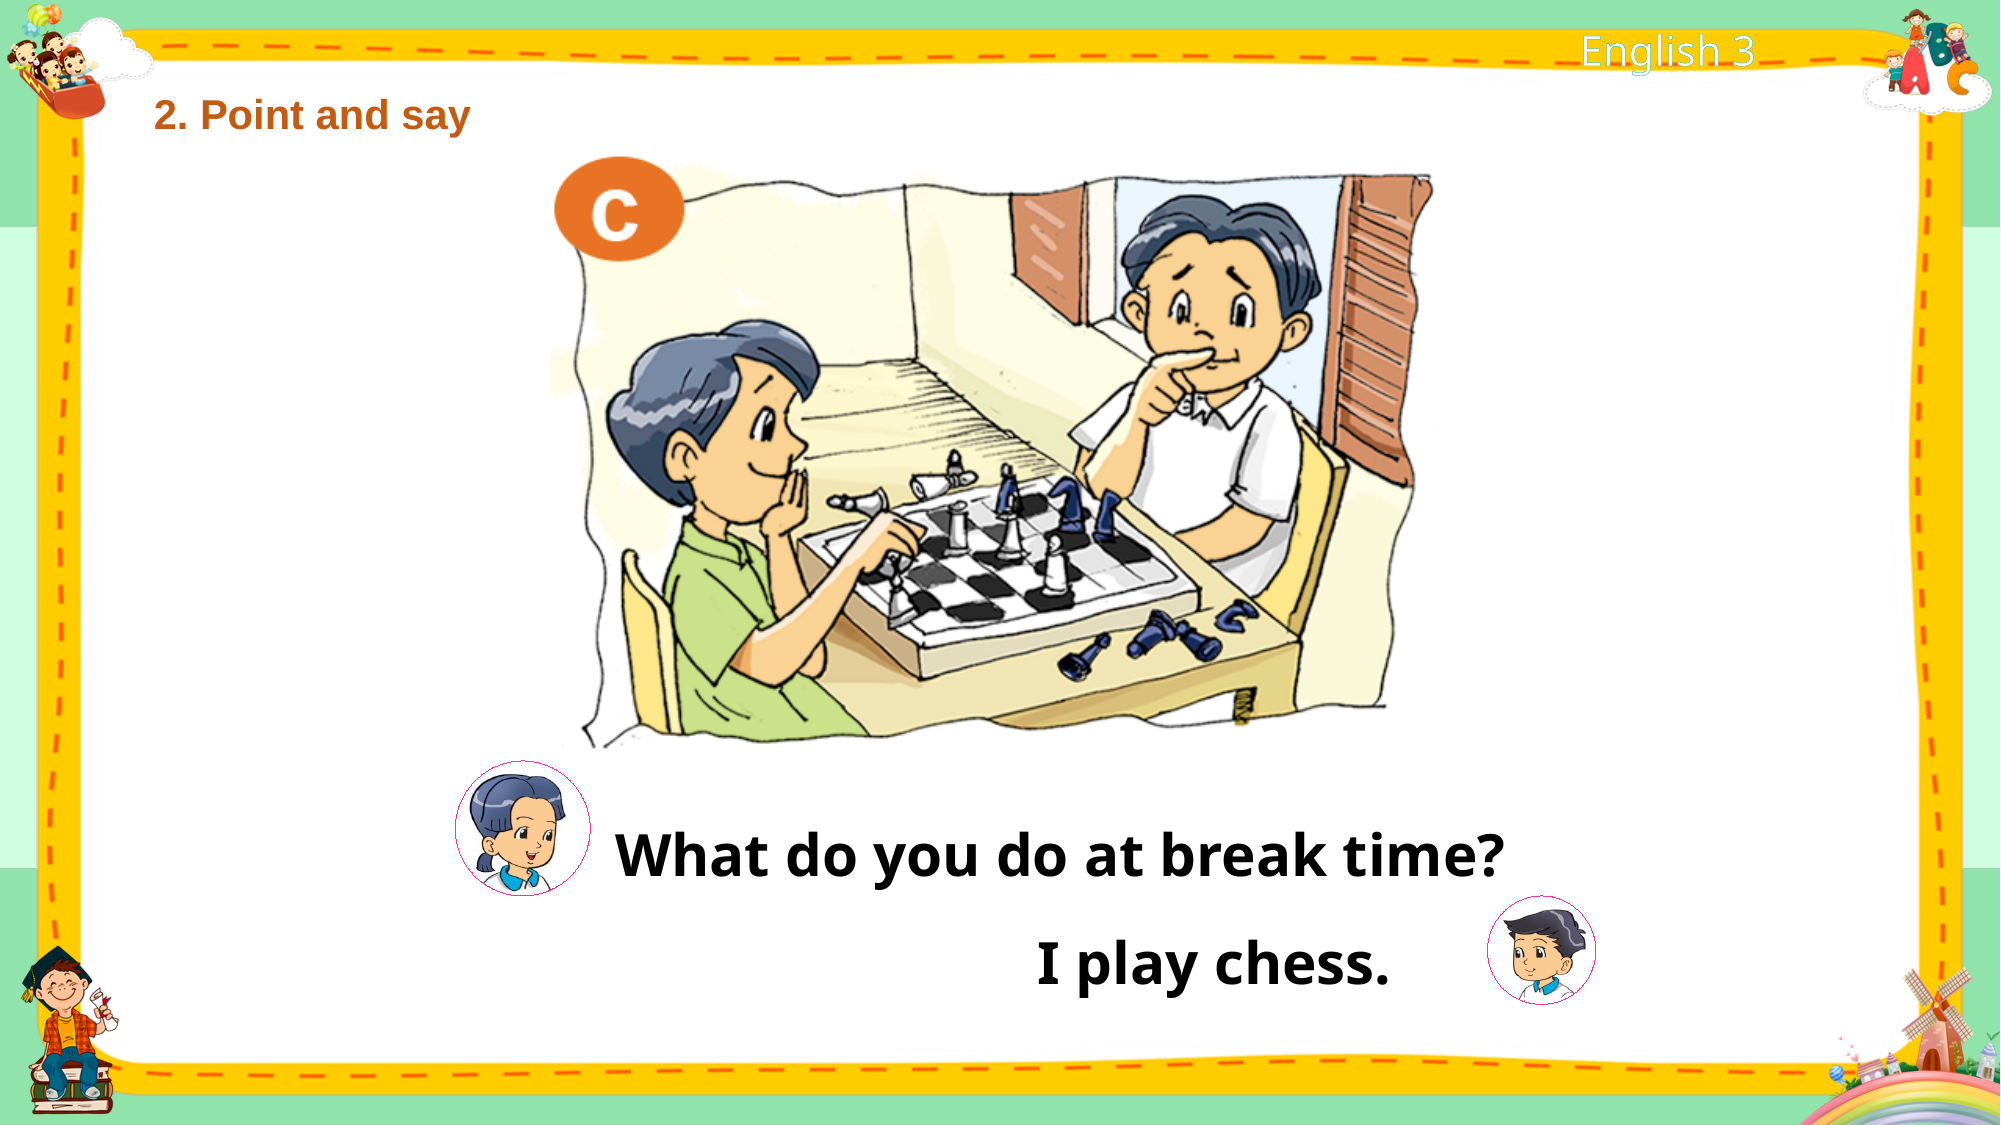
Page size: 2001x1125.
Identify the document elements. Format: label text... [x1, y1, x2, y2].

text_box What do you do at break time? [600, 811, 1521, 896]
text_box 2. Point and say [138, 80, 487, 146]
picture [0, 0, 2001, 1125]
text_box I play chess. [1023, 918, 1407, 1004]
